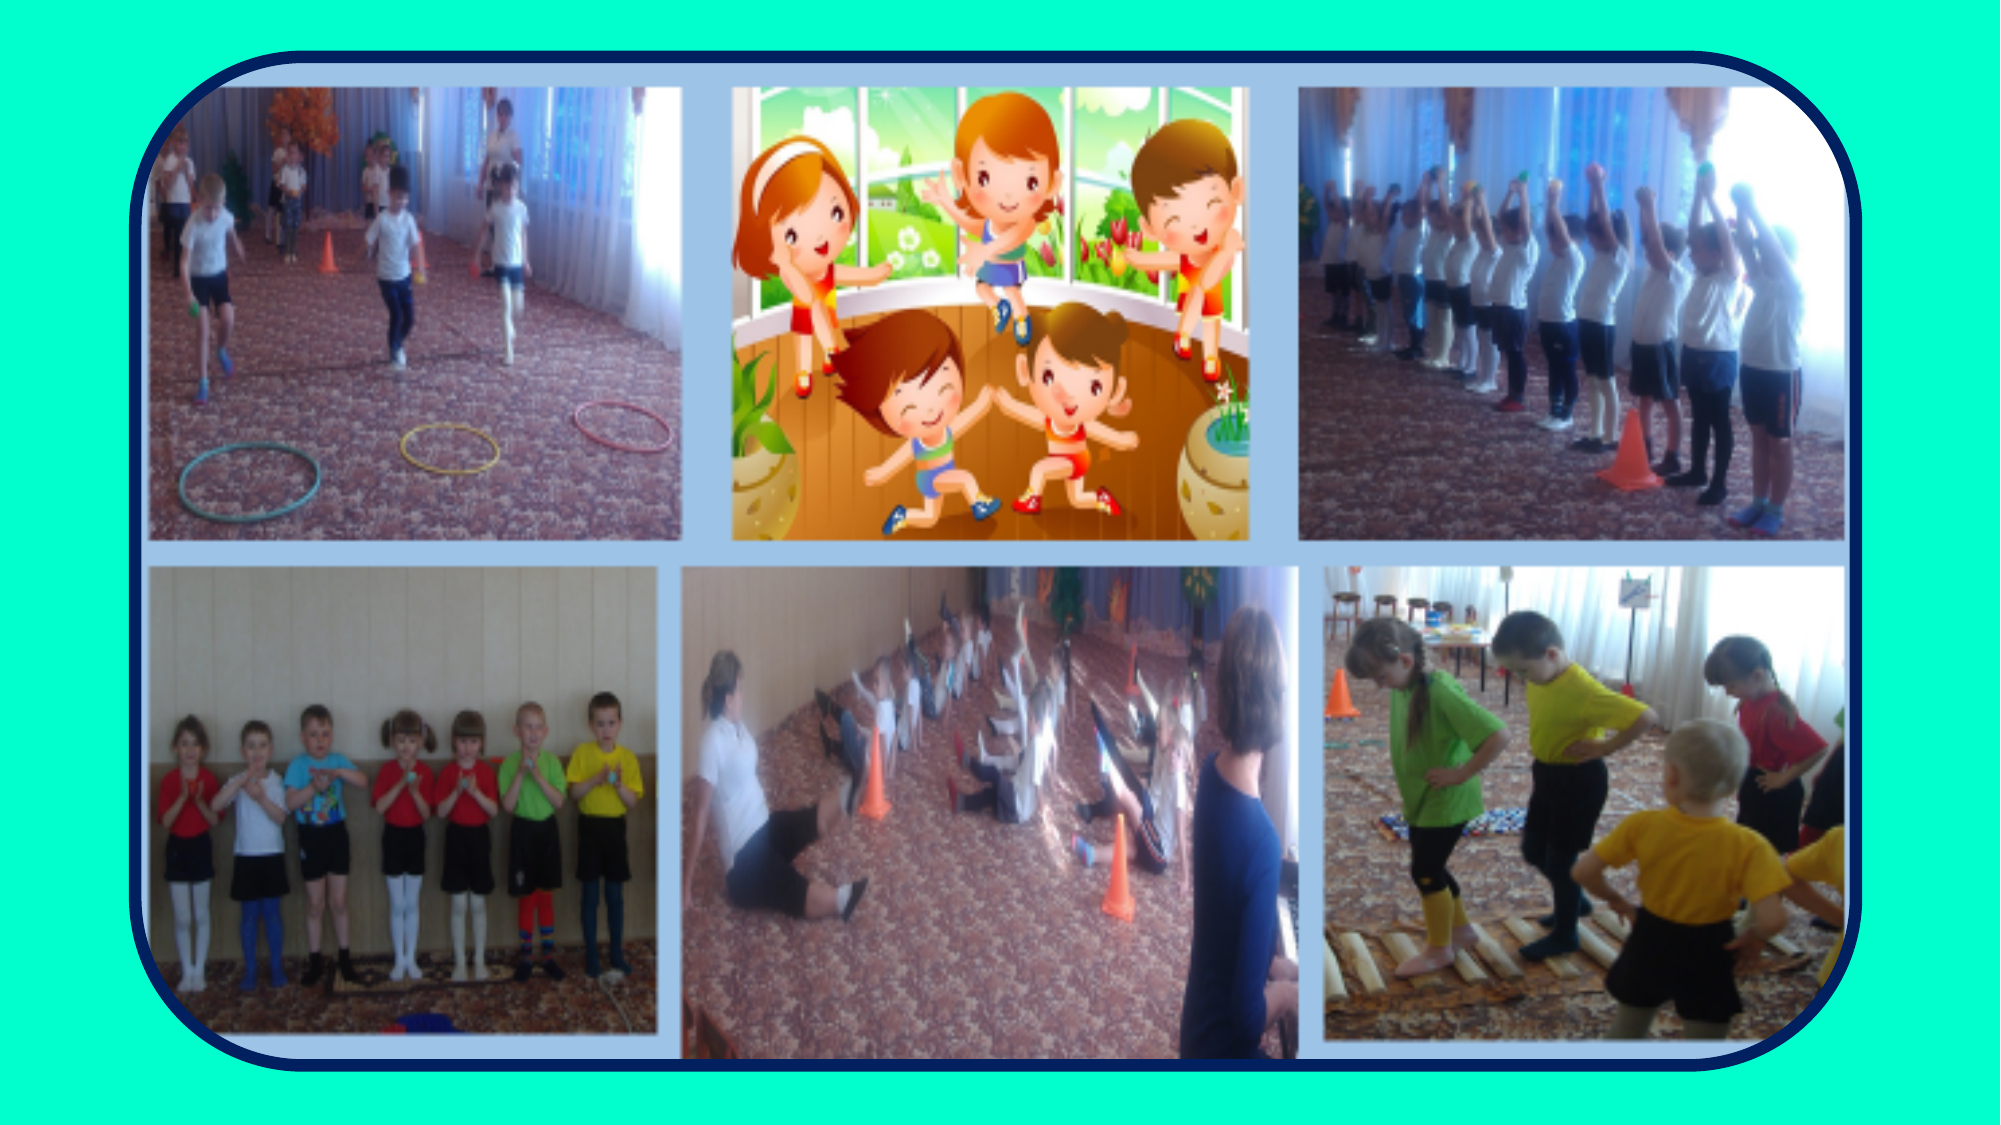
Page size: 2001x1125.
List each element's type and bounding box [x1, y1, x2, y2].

picture [135, 56, 1856, 1066]
